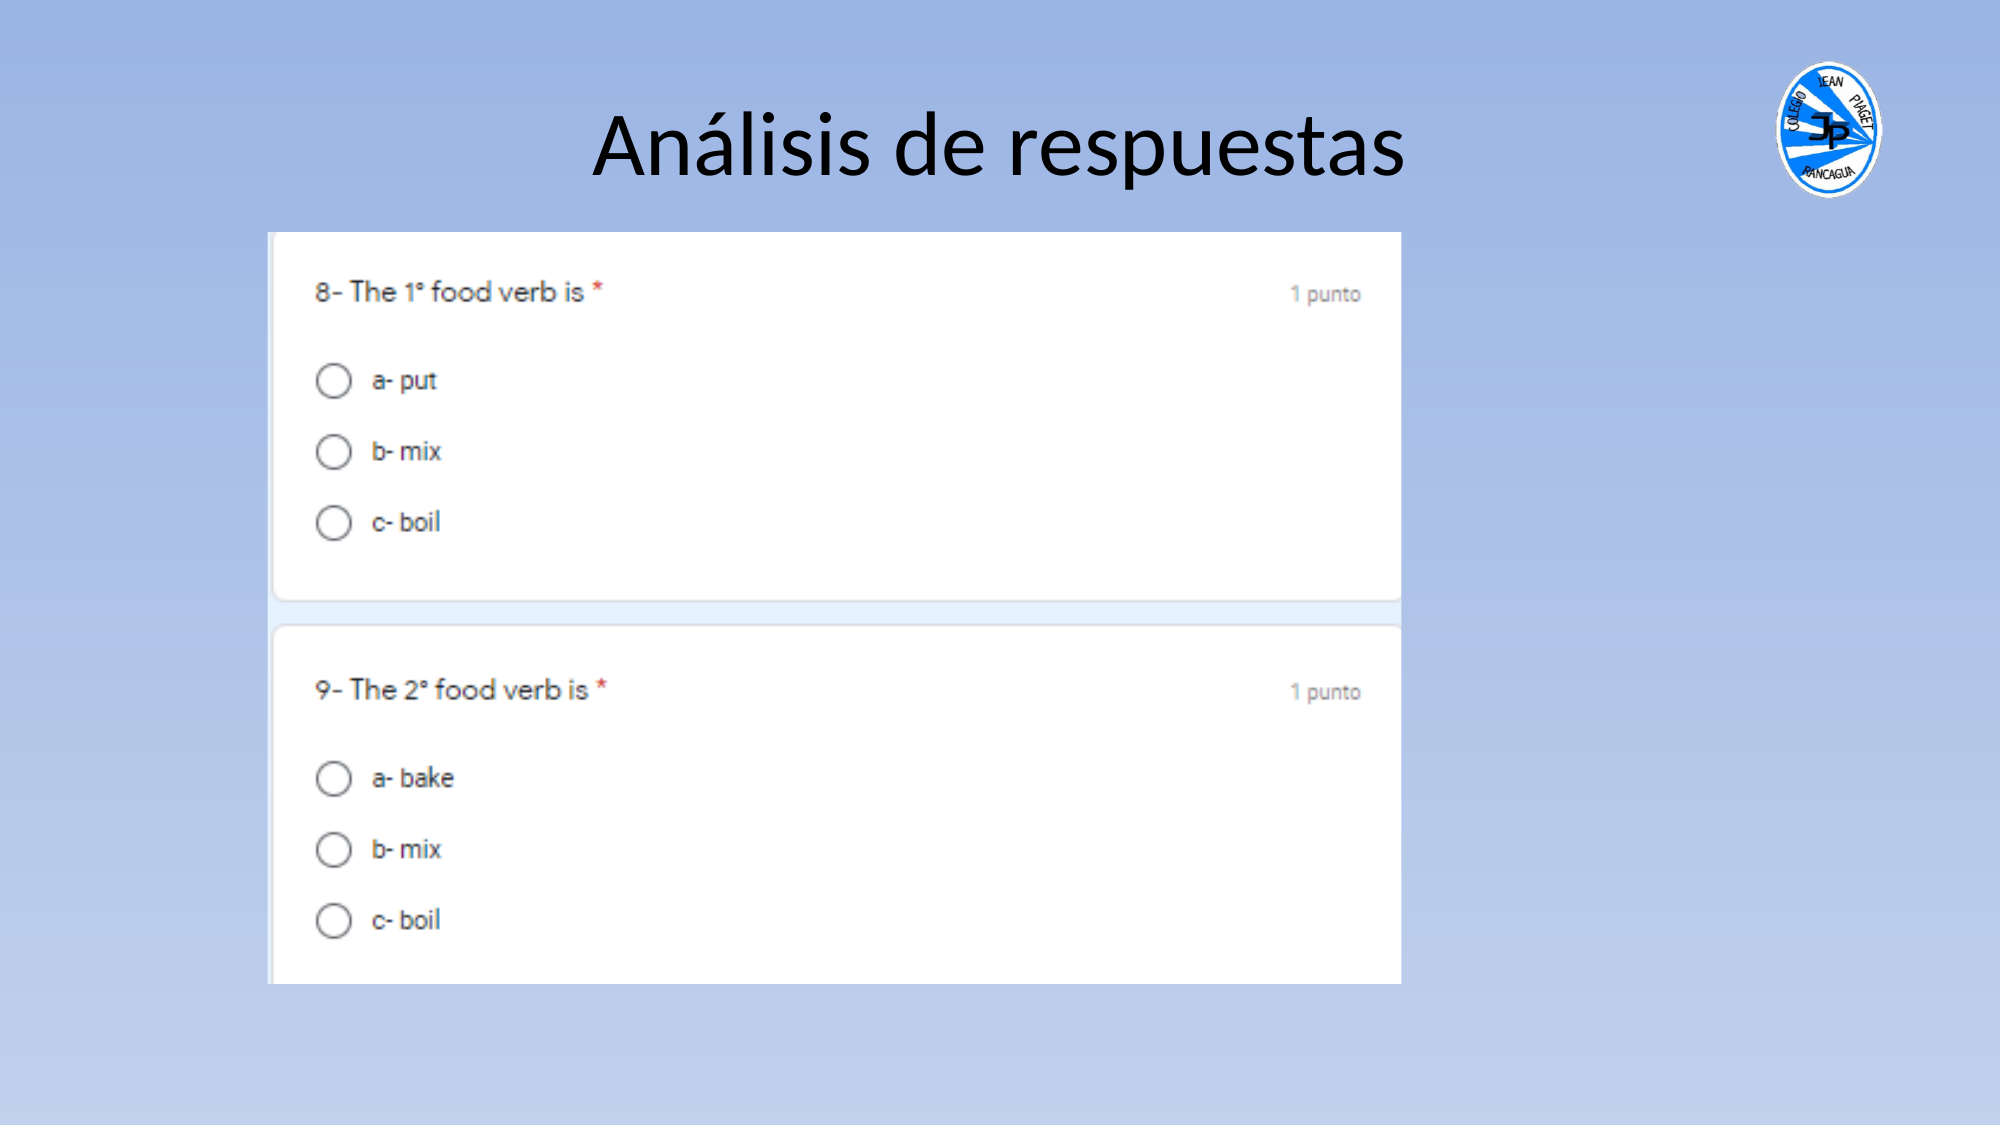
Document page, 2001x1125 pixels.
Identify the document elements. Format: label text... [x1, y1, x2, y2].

title Análisis de respuestas [99, 45, 1900, 233]
picture [1750, 59, 1913, 200]
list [267, 232, 1402, 984]
